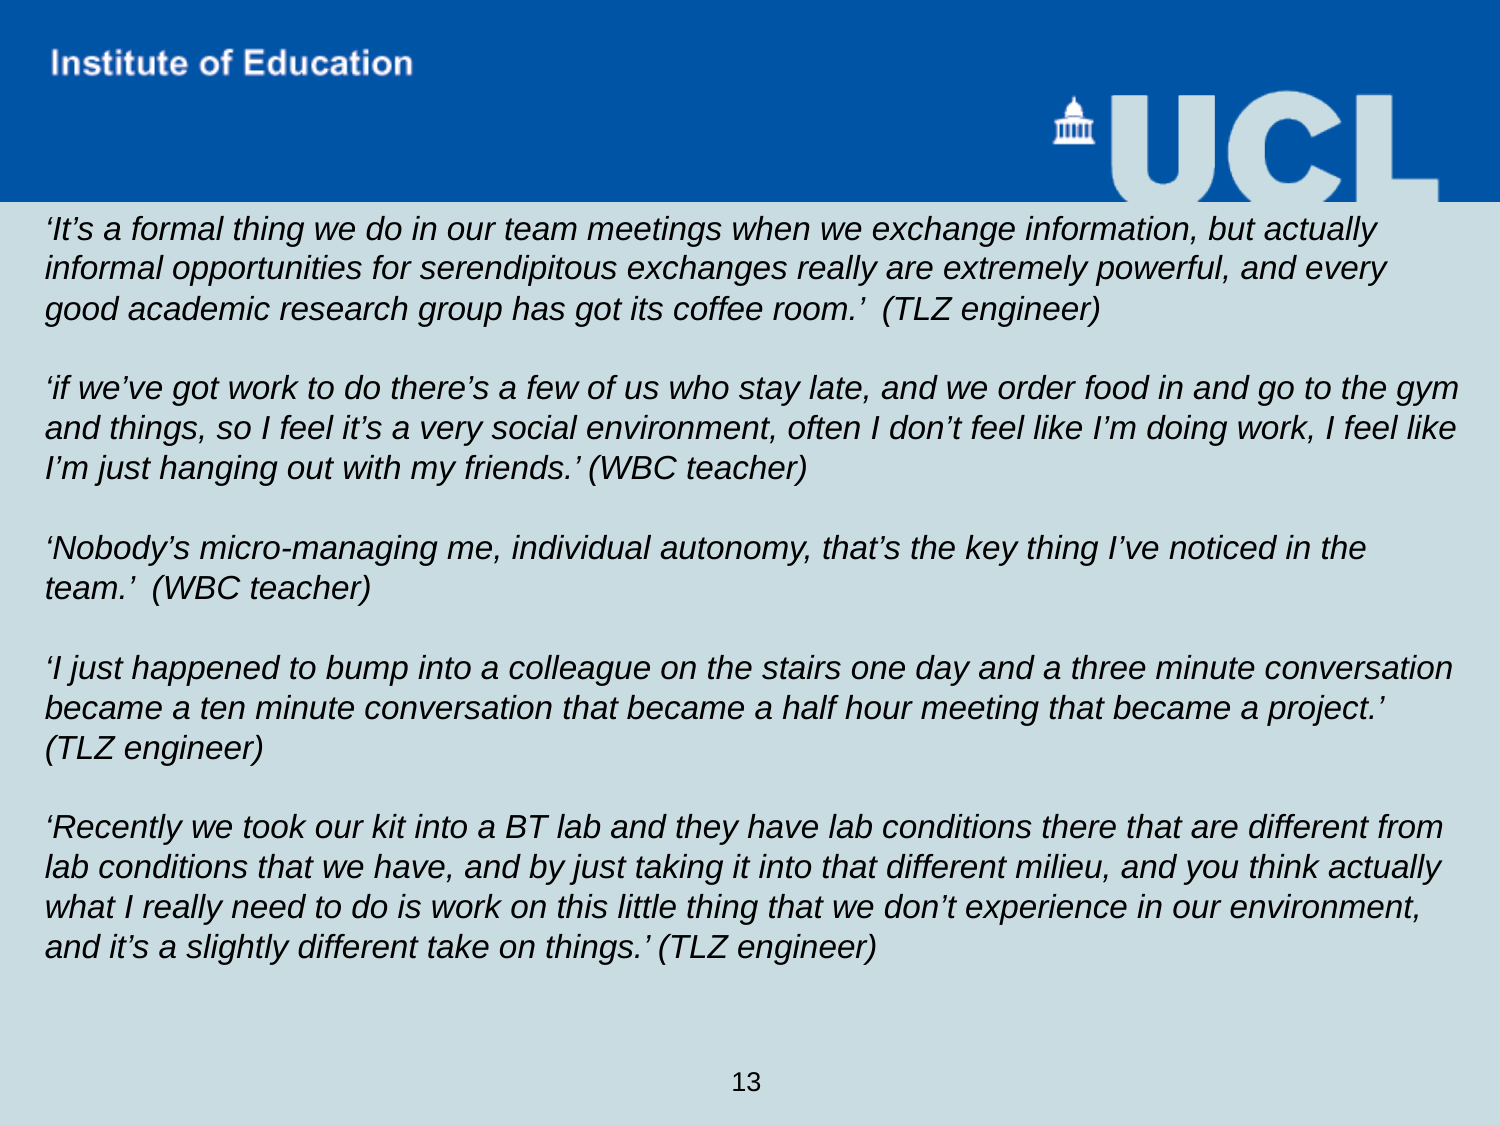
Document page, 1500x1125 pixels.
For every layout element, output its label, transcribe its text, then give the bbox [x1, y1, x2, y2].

picture [0, 0, 1500, 202]
list 13 [56, 1056, 1437, 1108]
list ‘It’s a formal thing we do in our team meetings when we exchange information, but actually informal opportunities for serendipitous exchanges really are extremely powerful, and every good academic research group has got its coffee room.’ (TLZ engineer) ‘if we’ve got work to do there’s a few of us who stay late, and we order food in and go to the gym and things, so I feel it’s a very social environment, often I don’t feel like I’m doing work, I feel like I’m just hanging out with my friends.’ (WBC teacher) ‘Nobody’s micro-managing me, individual autonomy, that’s the key thing I’ve noticed in the team.’ (WBC teacher) ‘I just happened to bump into a colleague on the stairs one day and a three minute conversation became a ten minute conversation that became a half hour meeting that became a project.’ (TLZ engineer) ‘Recently we took our kit into a BT lab and they have lab conditions there that are different from lab conditions that we have, and by just taking it into that different milieu, and you think actually what I really need to do is work on this little thing that we don’t experience in our environment, and it’s a slightly different take on things.’ (TLZ engineer) [30, 199, 1481, 1068]
